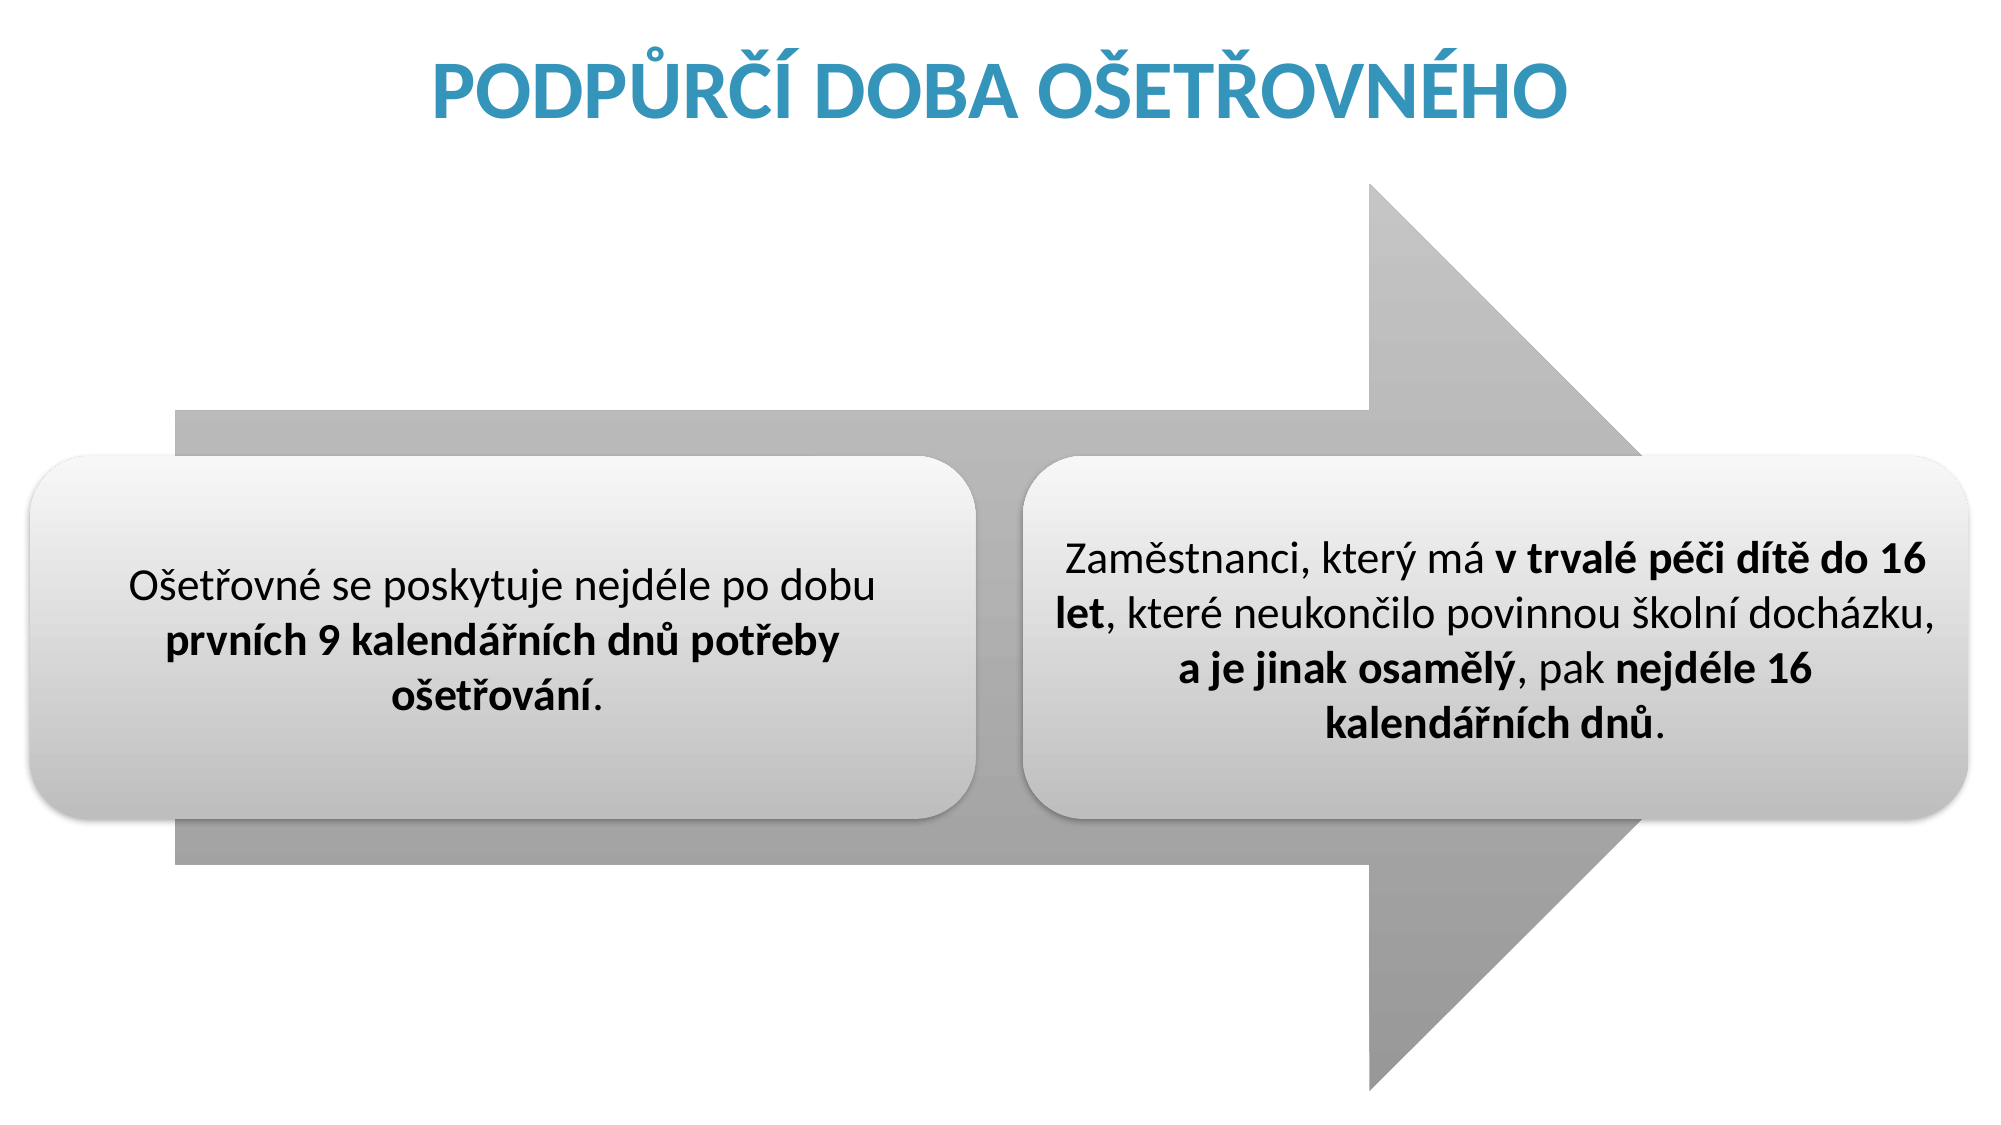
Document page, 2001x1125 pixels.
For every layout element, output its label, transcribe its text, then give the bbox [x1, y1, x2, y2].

text_box PODPŮRČÍ DOBA OŠETŘOVNÉHO [0, 35, 2000, 135]
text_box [29, 183, 1969, 1092]
